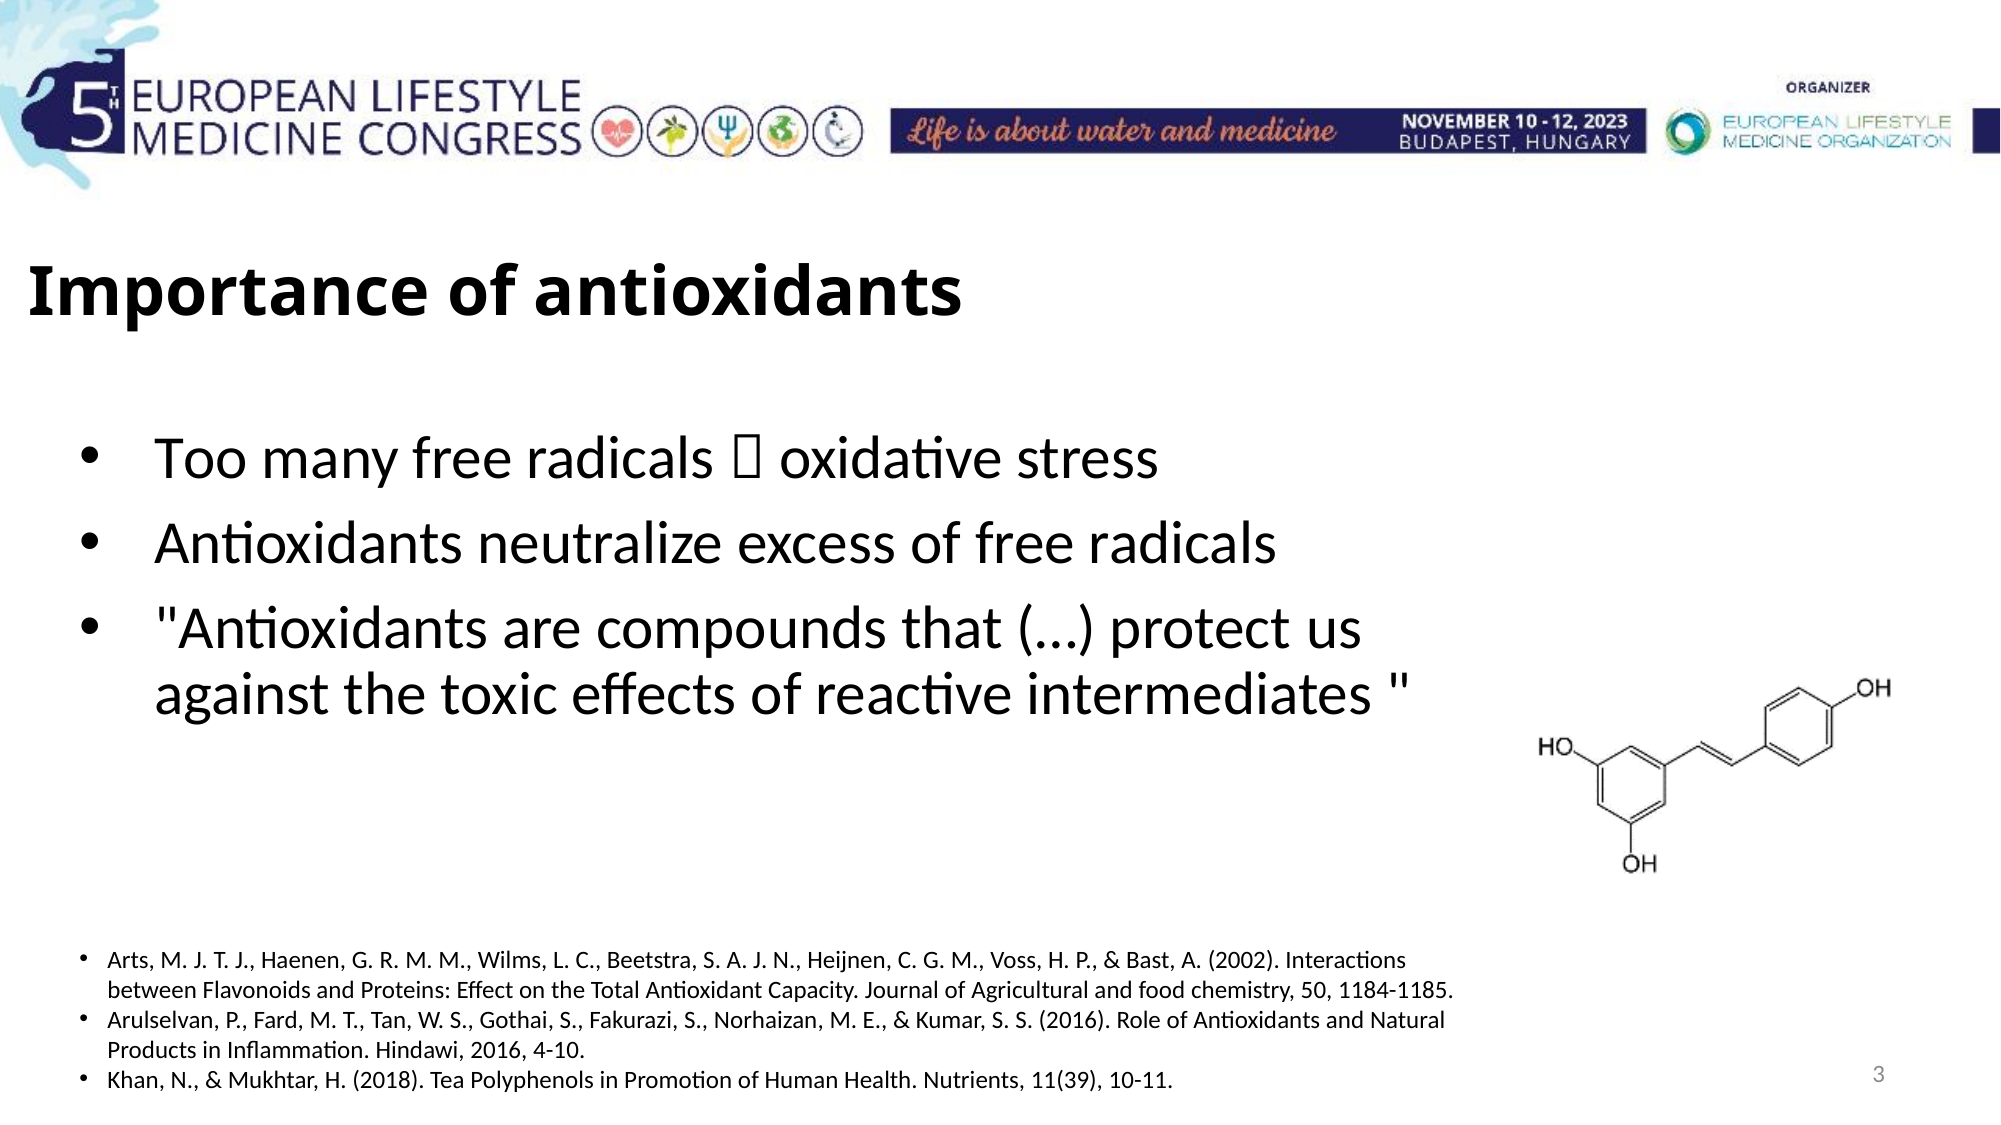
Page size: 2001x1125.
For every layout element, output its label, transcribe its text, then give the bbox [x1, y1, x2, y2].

text_box Too many free radicals  oxidative stress Antioxidants neutralize excess of free radicals "Antioxidants are compounds that (…) protect us against the toxic effects of reactive intermediates " [64, 417, 1503, 777]
picture [0, 0, 2001, 1125]
text_box Importance of antioxidants [0, 201, 994, 338]
slide_number 3 [1433, 1042, 1900, 1103]
text_box Arts, M. J. T. J., Haenen, G. R. M. M., Wilms, L. C., Beetstra, S. A. J. N., Heijnen, C. G. M., Voss, H. P., & Bast, A. (2002). Interactions between Flavonoids and Proteins: Effect on the Total Antioxidant Capacity. Journal of Agricultural and food chemistry, 50, 1184-1185. Arulselvan, P., Fard, M. T., Tan, W. S., Gothai, S., Fakurazi, S., Norhaizan, M. E., & Kumar, S. S. (2016). Role of Antioxidants and Natural Products in Inflammation. Hindawi, 2016, 4-10. Khan, N., & Mukhtar, H. (2018). Tea Polyphenols in Promotion of Human Health. Nutrients, 11(39), 10-11. [64, 935, 1478, 1101]
